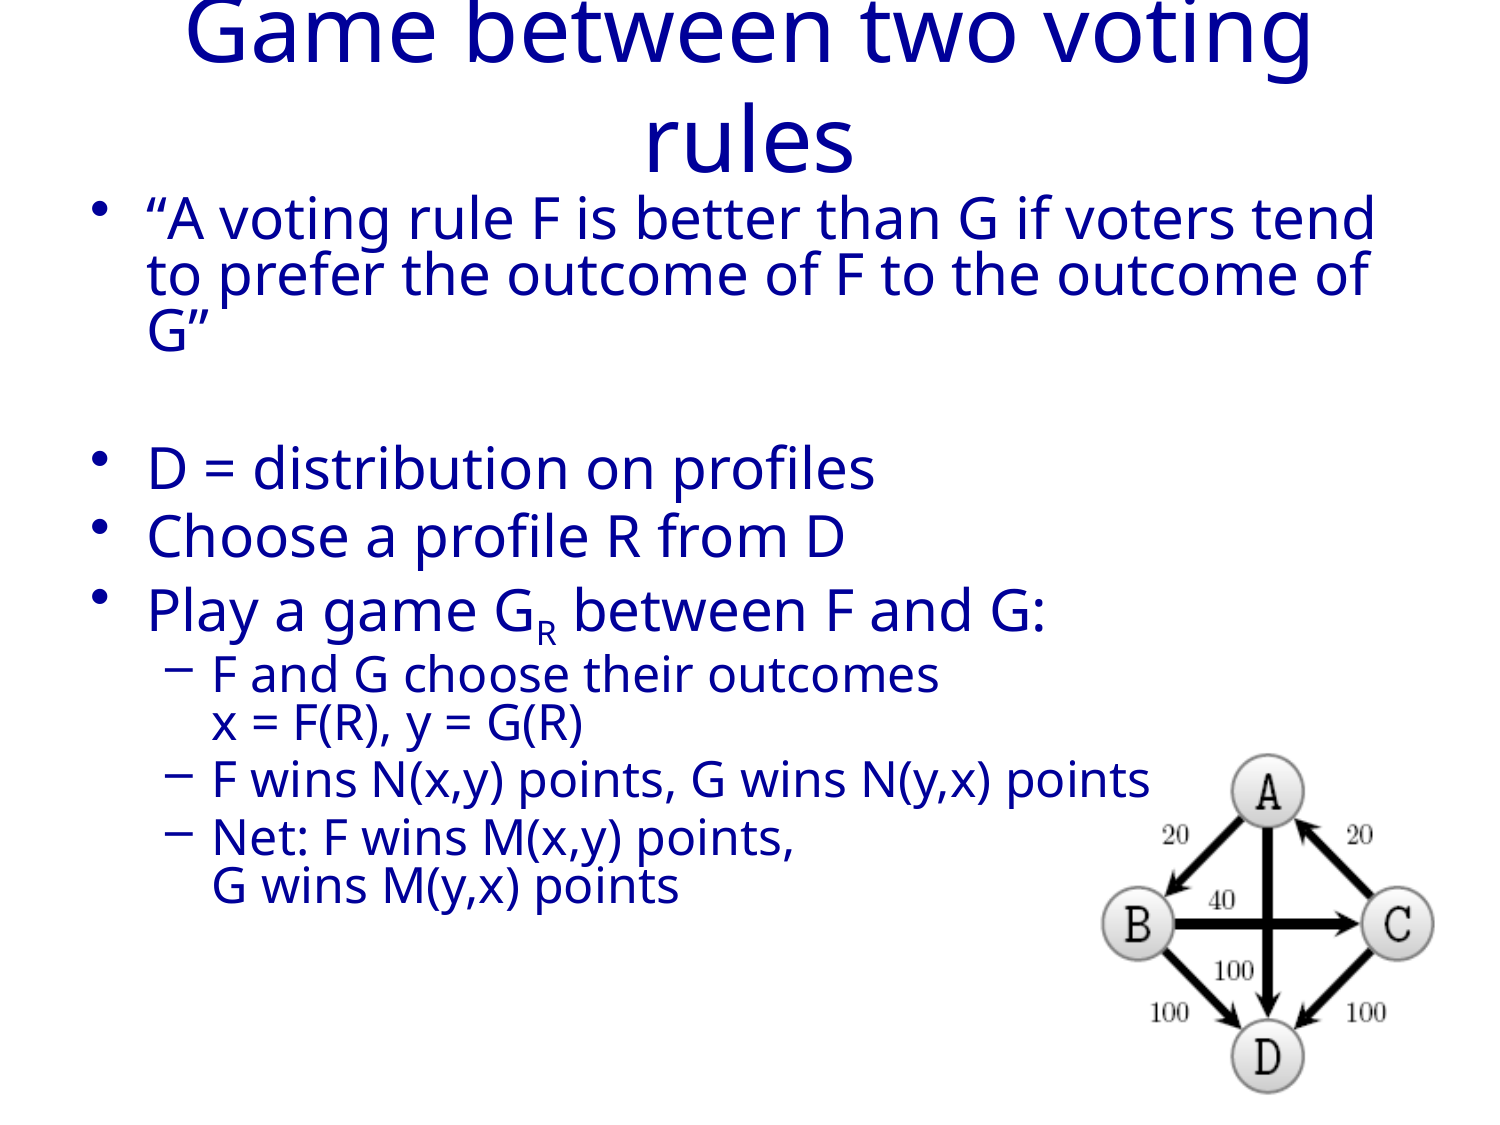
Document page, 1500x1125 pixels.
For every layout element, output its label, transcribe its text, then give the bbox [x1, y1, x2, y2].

list “A voting rule F is better than G if voters tend to prefer the outcome of F to the outcome of G” D = distribution on profiles Choose a profile R from D Play a game GR between F and G: F and G choose their outcomes x = F(R), y = G(R) F wins N(x,y) points, G wins N(y,x) points Net: F wins M(x,y) points, G wins M(y,x) points [74, 187, 1426, 1026]
title Game between two voting rules [74, 0, 1426, 176]
picture [1037, 712, 1488, 1113]
